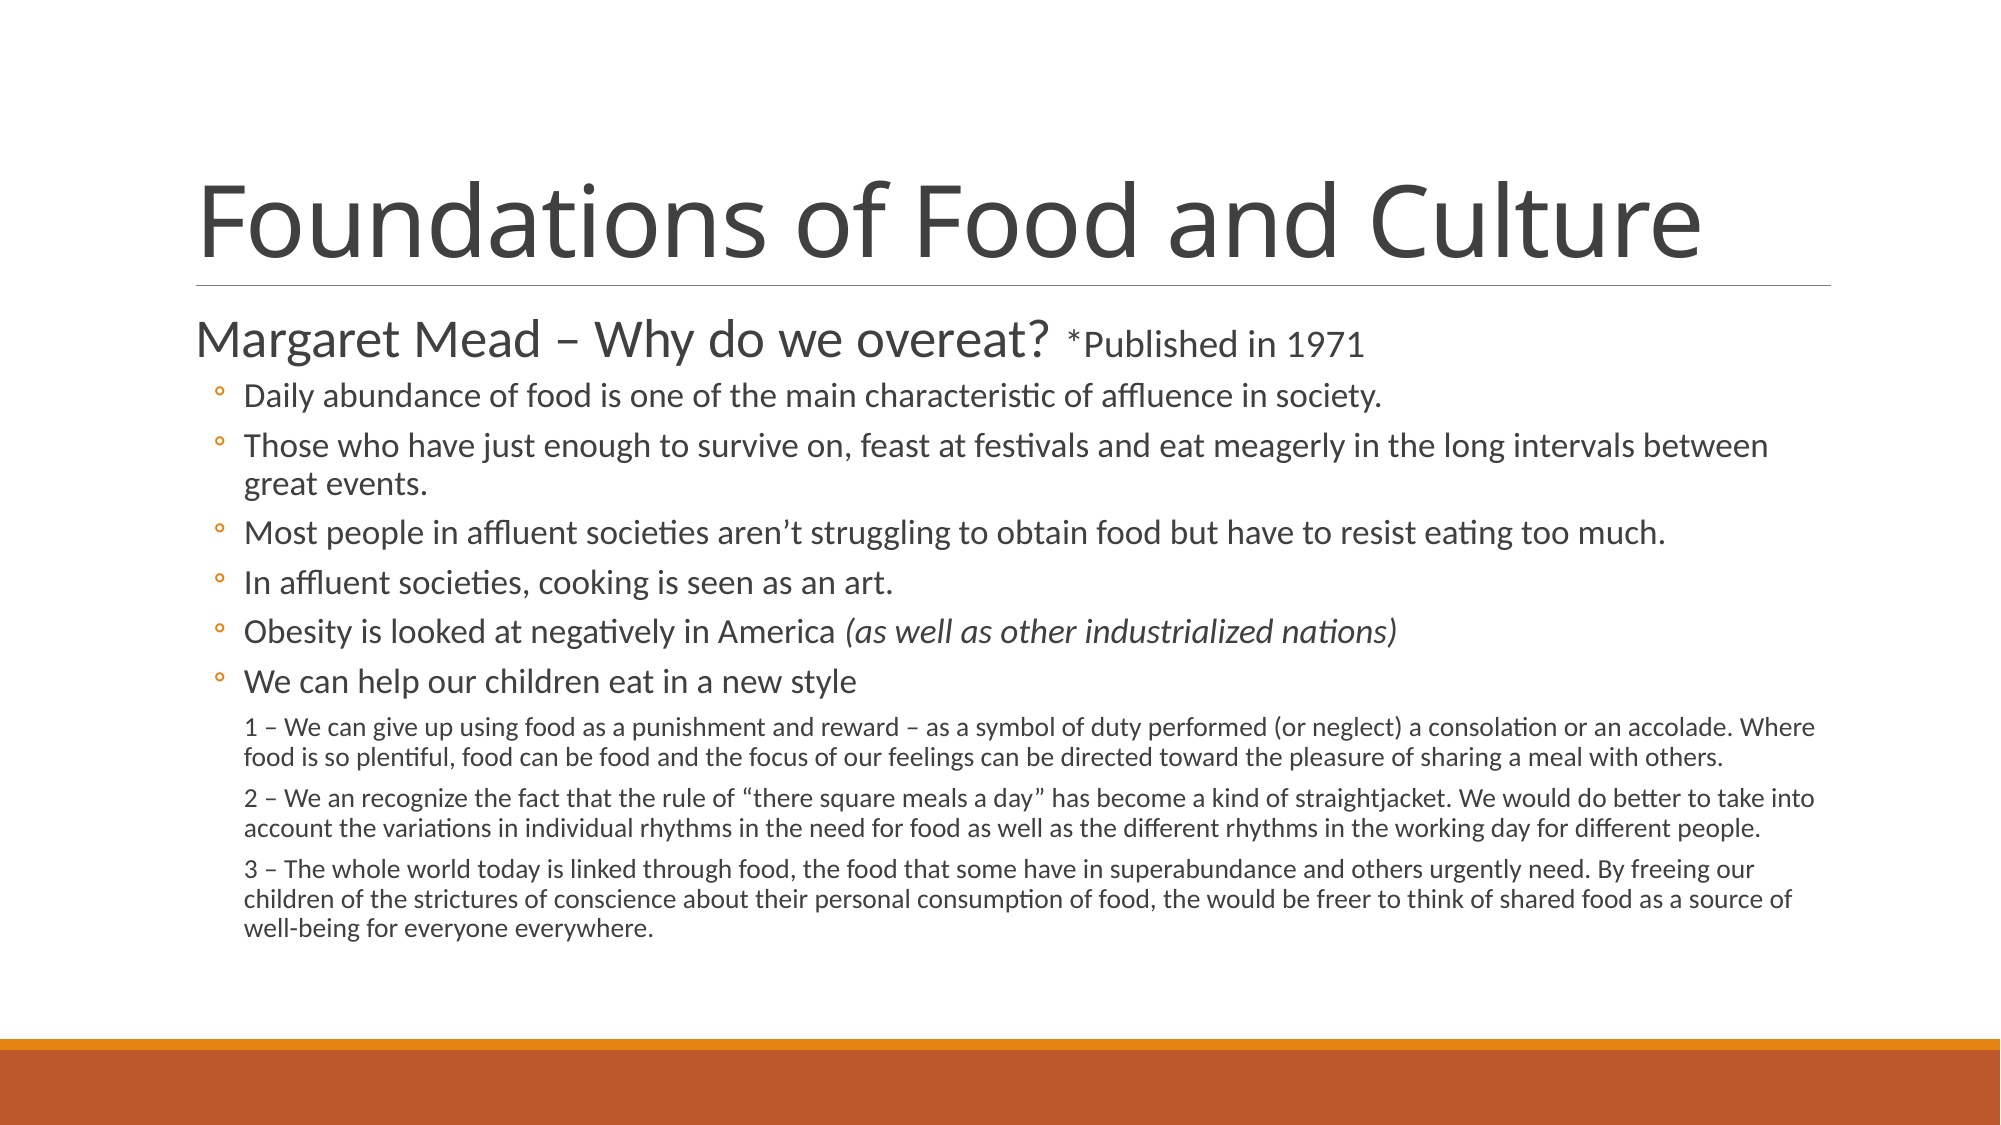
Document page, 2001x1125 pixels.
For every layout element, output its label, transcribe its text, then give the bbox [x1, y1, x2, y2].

title Foundations of Food and Culture [180, 47, 1830, 285]
list Margaret Mead – Why do we overeat? *Published in 1971 Daily abundance of food is one of the main characteristic of affluence in society. Those who have just enough to survive on, feast at festivals and eat meagerly in the long intervals between great events. Most people in affluent societies aren’t struggling to obtain food but have to resist eating too much. In affluent societies, cooking is seen as an art. Obesity is looked at negatively in America (as well as other industrialized nations) We can help our children eat in a new style 1 – We can give up using food as a punishment and reward – as a symbol of duty performed (or neglect) a consolation or an accolade. Where food is so plentiful, food can be food and the focus of our feelings can be directed toward the pleasure of sharing a meal with others. 2 – We an recognize the fact that the rule of “there square meals a day” has become a kind of straightjacket. We would do better to take into account the variations in individual rhythms in the need for food as well as the different rhythms in the working day for different people. 3 – The whole world today is linked through food, the food that some have in superabundance and others urgently need. By freeing our children of the strictures of conscience about their personal consumption of food, the would be freer to think of shared food as a source of well-being for everyone everywhere. [180, 302, 1830, 963]
